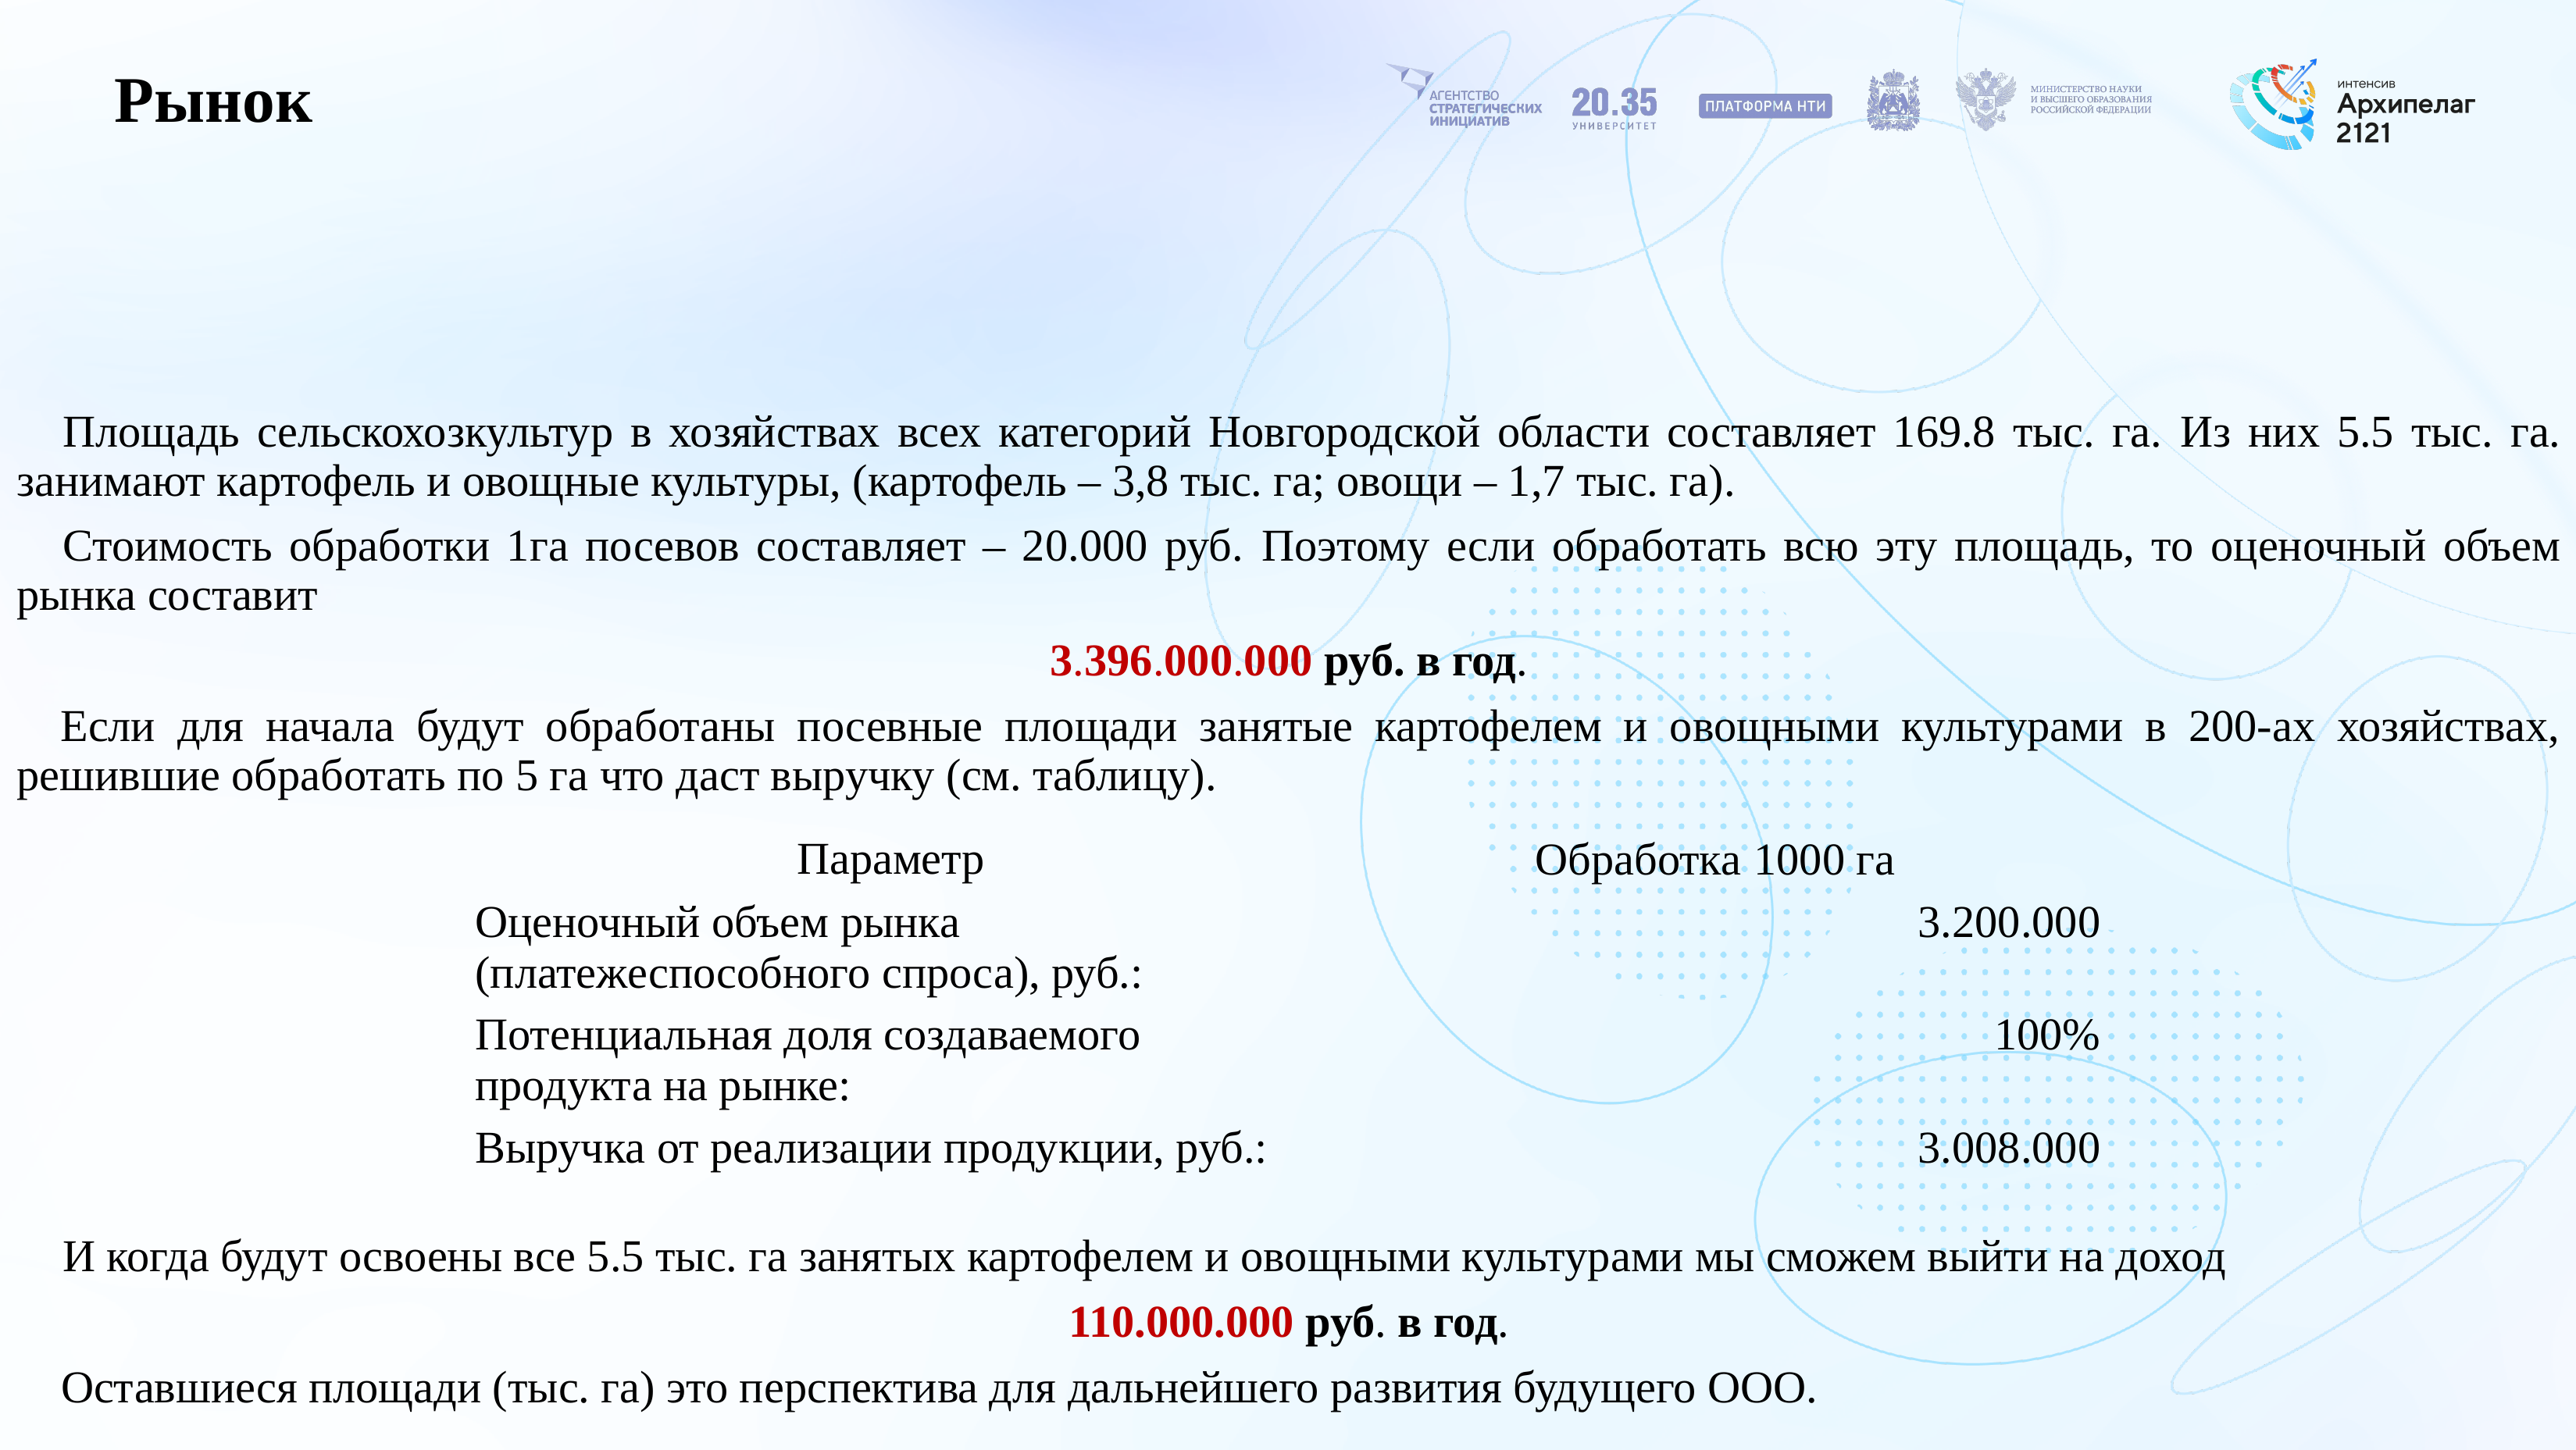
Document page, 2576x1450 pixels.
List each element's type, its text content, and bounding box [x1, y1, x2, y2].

list Площадь сельскохозкультур в хозяйствах всех категорий Новгородской области составляет 169.8 тыс. га. Из них 5.5 тыс. га. занимают картофель и овощные культуры, (картофель – 3,8 тыс. га; овощи – 1,7 тыс. га). Стоимость обработки 1га посевов составляет – 20.000 руб. Поэтому если обработать всю эту площадь, то оценочный объем рынка составит 3.396.000.000 руб. в год. Если для начала будут обработаны посевные площади занятые картофелем и овощными культурами в 200-ах хозяйствах, решившие обработать по 5 га что даст выручку (см. таблицу). И когда будут освоены все 5.5 тыс. га занятых картофелем и овощными культурами мы сможем выйти на доход 110.000.000 руб. в год. Оставшиеся площади (тыс. га) это перспектива для дальнейшего развития будущего ООО. [15, 407, 2561, 1423]
picture [0, 0, 2576, 1450]
table_cell 3.008.000 [1318, 1117, 2112, 1178]
table_header Обработка 1000 га [1318, 828, 2112, 891]
table_cell Оценочный объем рынка (платежеспособного спроса), руб.: [464, 891, 1318, 1004]
table_cell Потенциальная доля создаваемого продукта на рынке: [464, 1004, 1318, 1117]
table_cell 100% [1318, 1004, 2112, 1117]
table_cell 3.200.000 [1318, 891, 2112, 1004]
table_header Параметр [464, 828, 1318, 891]
title Рынок [114, 66, 1363, 137]
table_cell Выручка от реализации продукции, руб.: [464, 1117, 1318, 1178]
